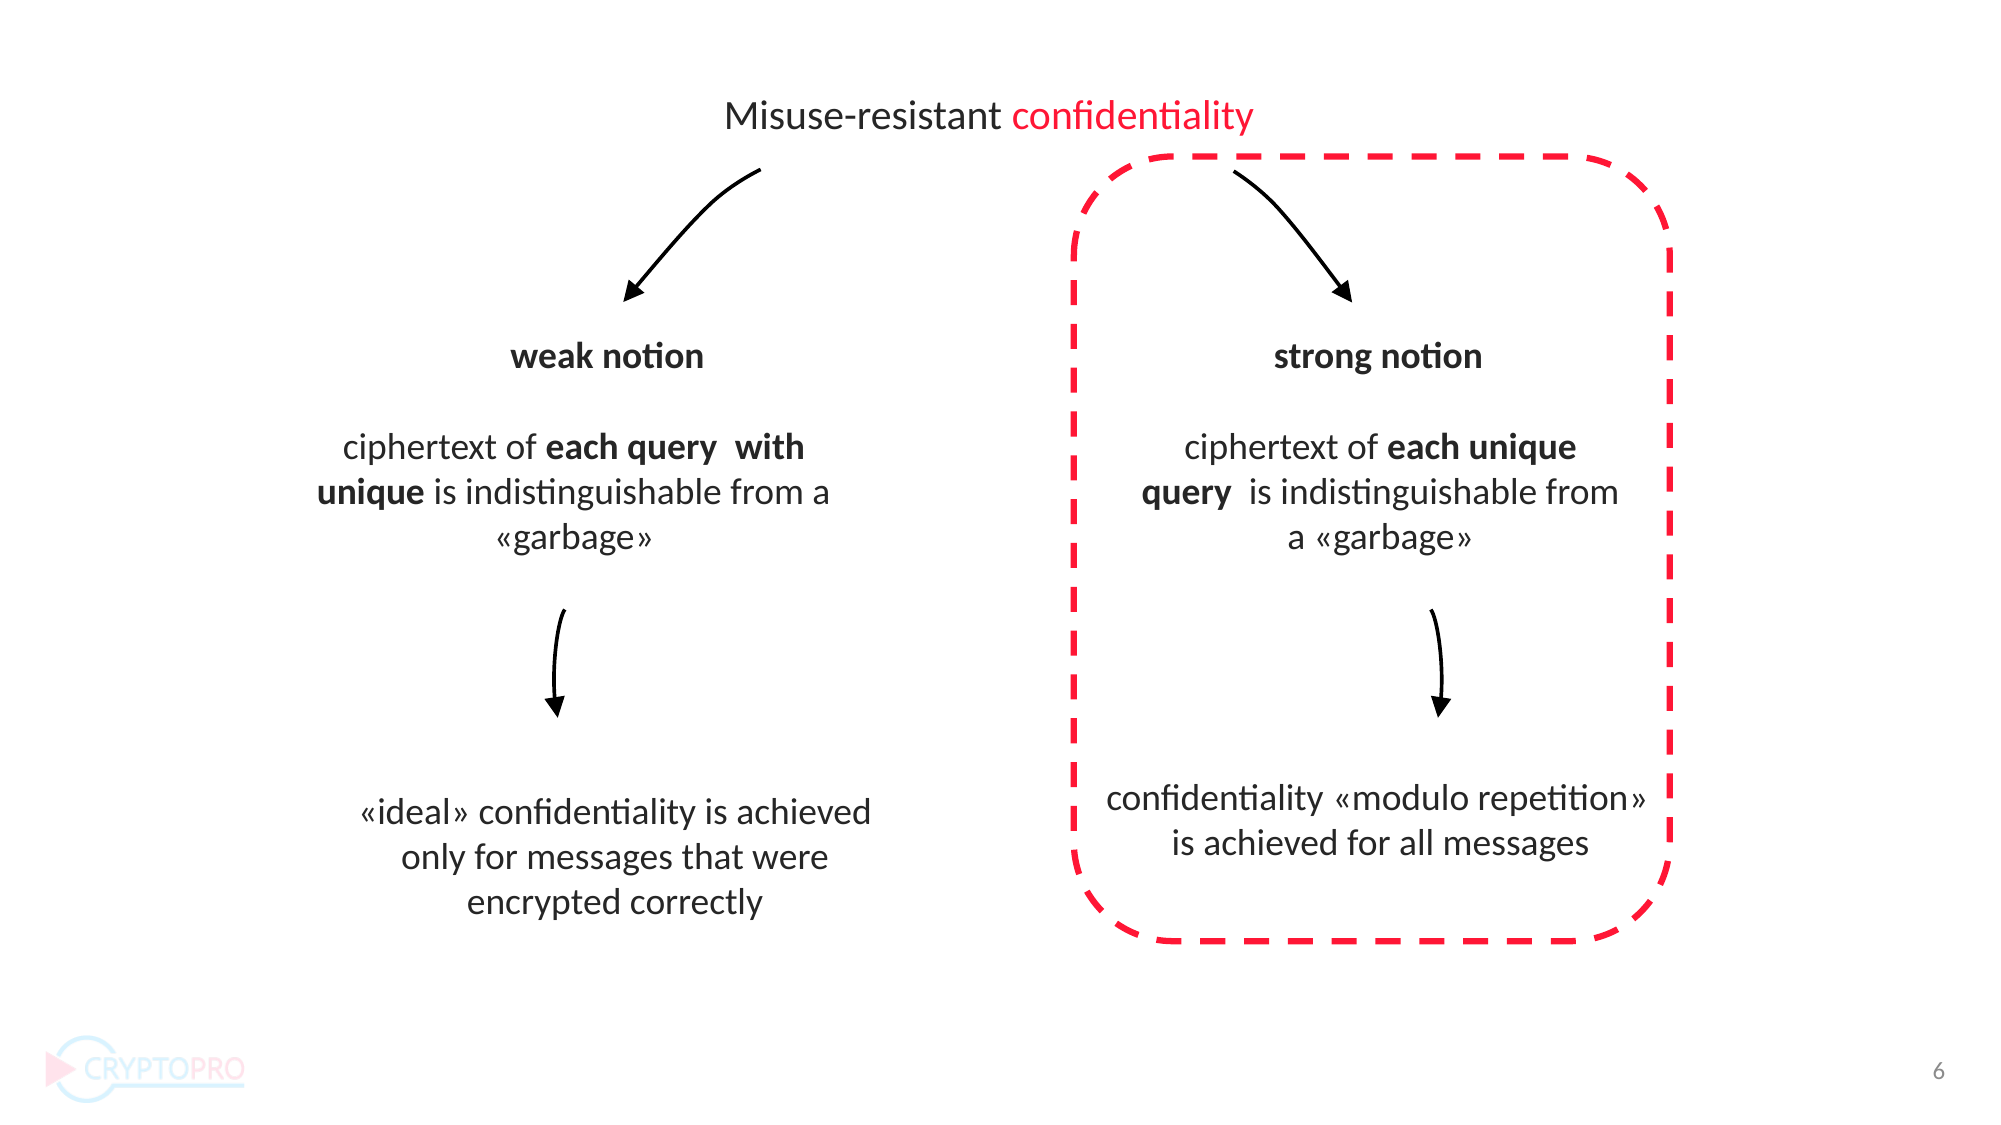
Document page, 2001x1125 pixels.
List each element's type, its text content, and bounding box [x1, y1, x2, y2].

text_box «ideal» confidentiality is achieved only for messages that were encrypted correctly [325, 779, 905, 929]
text_box [544, 608, 566, 718]
text_box Misuse-resistant confidentiality [652, 80, 1326, 146]
text_box weak notion [495, 323, 720, 384]
picture [45, 1035, 245, 1103]
slide_number 6 [1510, 1039, 1961, 1100]
text_box [1072, 155, 1671, 943]
text_box [623, 168, 762, 303]
